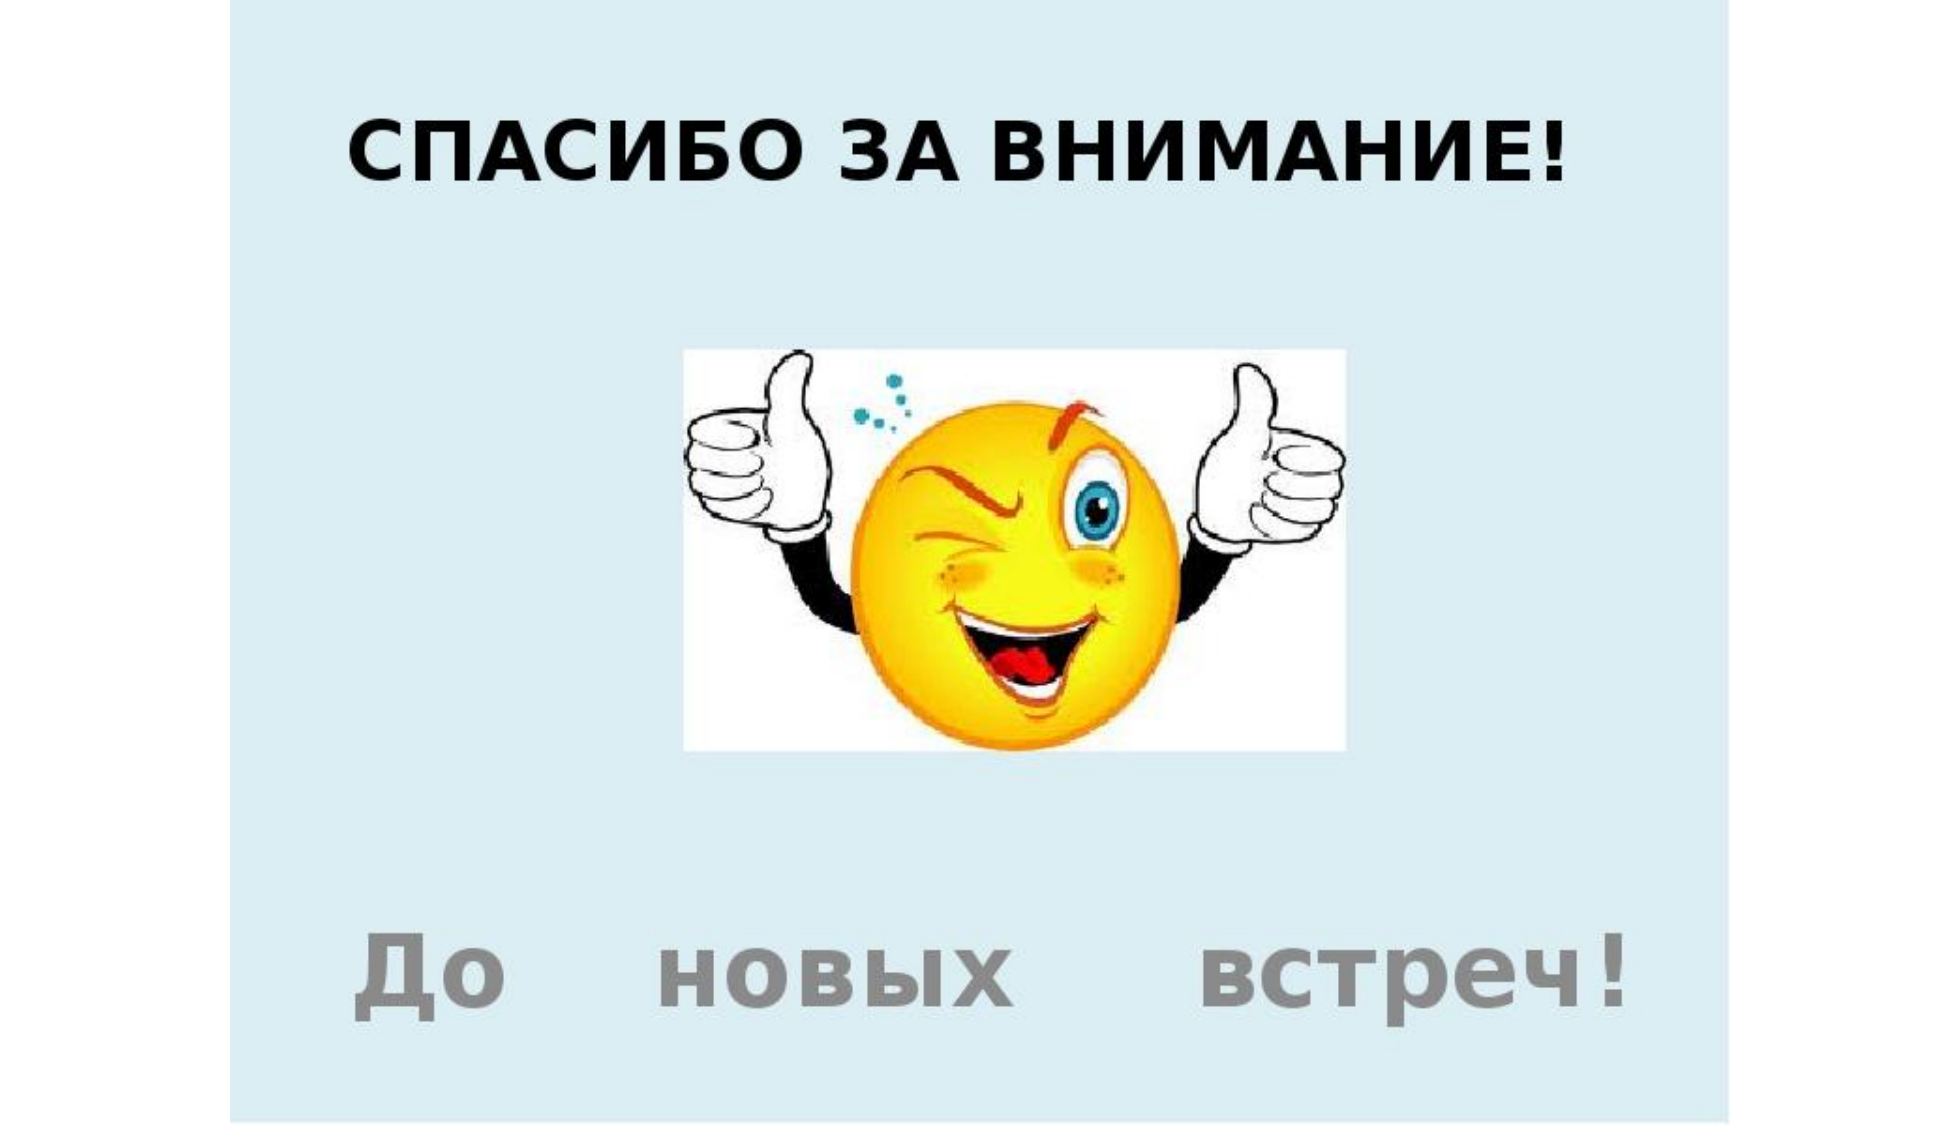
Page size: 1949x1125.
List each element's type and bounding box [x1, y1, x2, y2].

list [230, 0, 1731, 1125]
